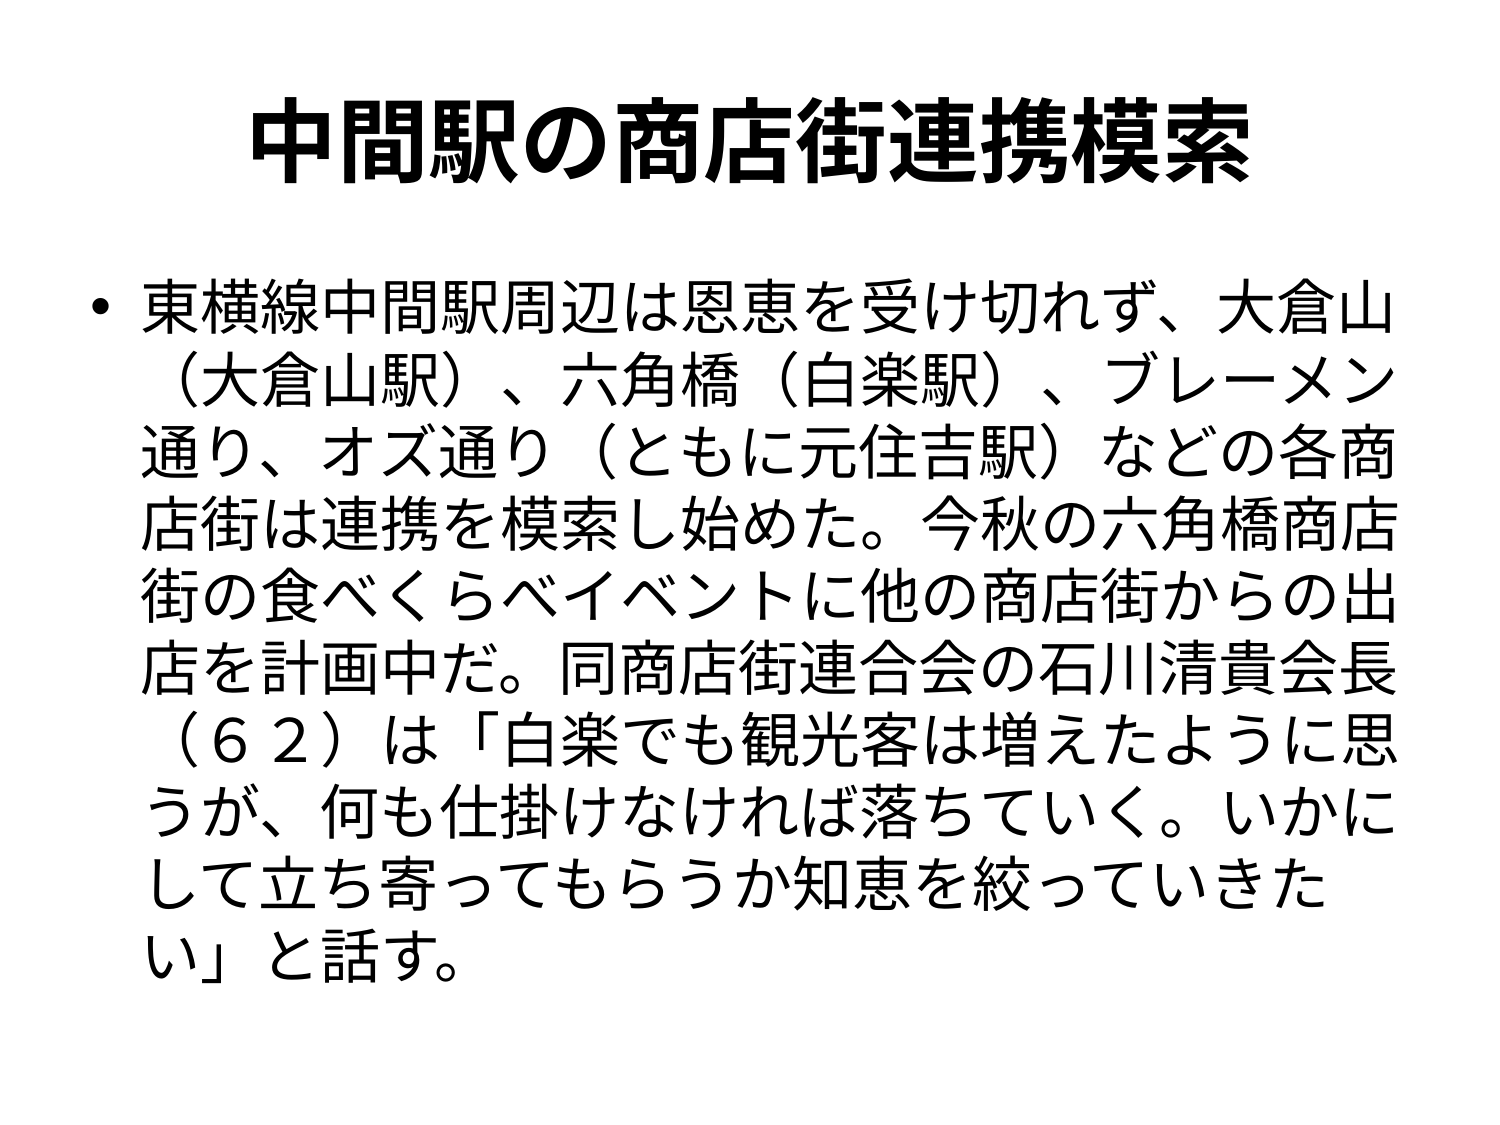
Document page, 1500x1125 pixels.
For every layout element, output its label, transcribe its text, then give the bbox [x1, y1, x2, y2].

title 中間駅の商店街連携模索 [75, 45, 1425, 233]
list 東横線中間駅周辺は恩恵を受け切れず、大倉山（大倉山駅）、六角橋（白楽駅）、ブレーメン通り、オズ通り（ともに元住吉駅）などの各商店街は連携を模索し始めた。今秋の六角橋商店街の食べくらべイベントに他の商店街からの出店を計画中だ。同商店街連合会の石川清貴会長（６２）は「白楽でも観光客は増えたように思うが、何も仕掛けなければ落ちていく。いかにして立ち寄ってもらうか知恵を絞っていきたい」と話す。 [75, 262, 1425, 1005]
